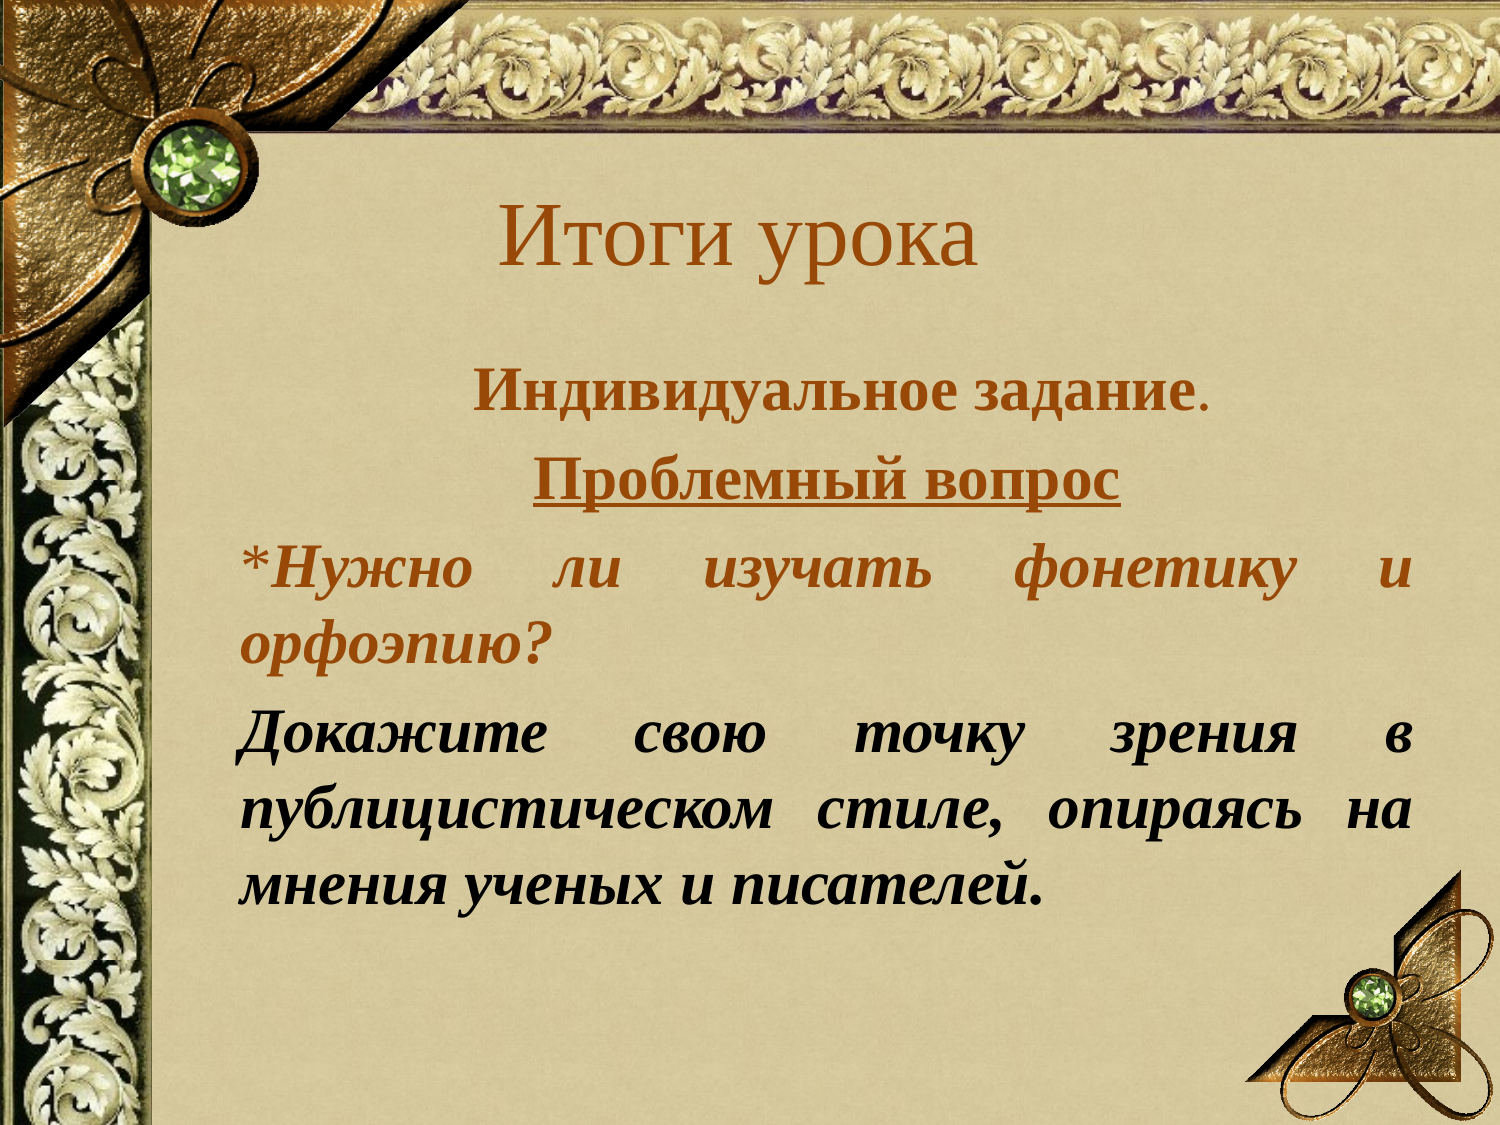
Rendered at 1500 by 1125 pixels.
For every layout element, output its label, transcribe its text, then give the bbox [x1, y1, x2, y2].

subtitle Индивидуальное задание. Проблемный вопрос *Нужно ли изучать фонетику и орфоэпию? Докажите свою точку зрения в публицистическом стиле, опираясь на мнения ученых и писателей. [224, 339, 1430, 926]
title Итоги урока [112, 152, 1388, 305]
picture [0, 0, 1500, 1125]
